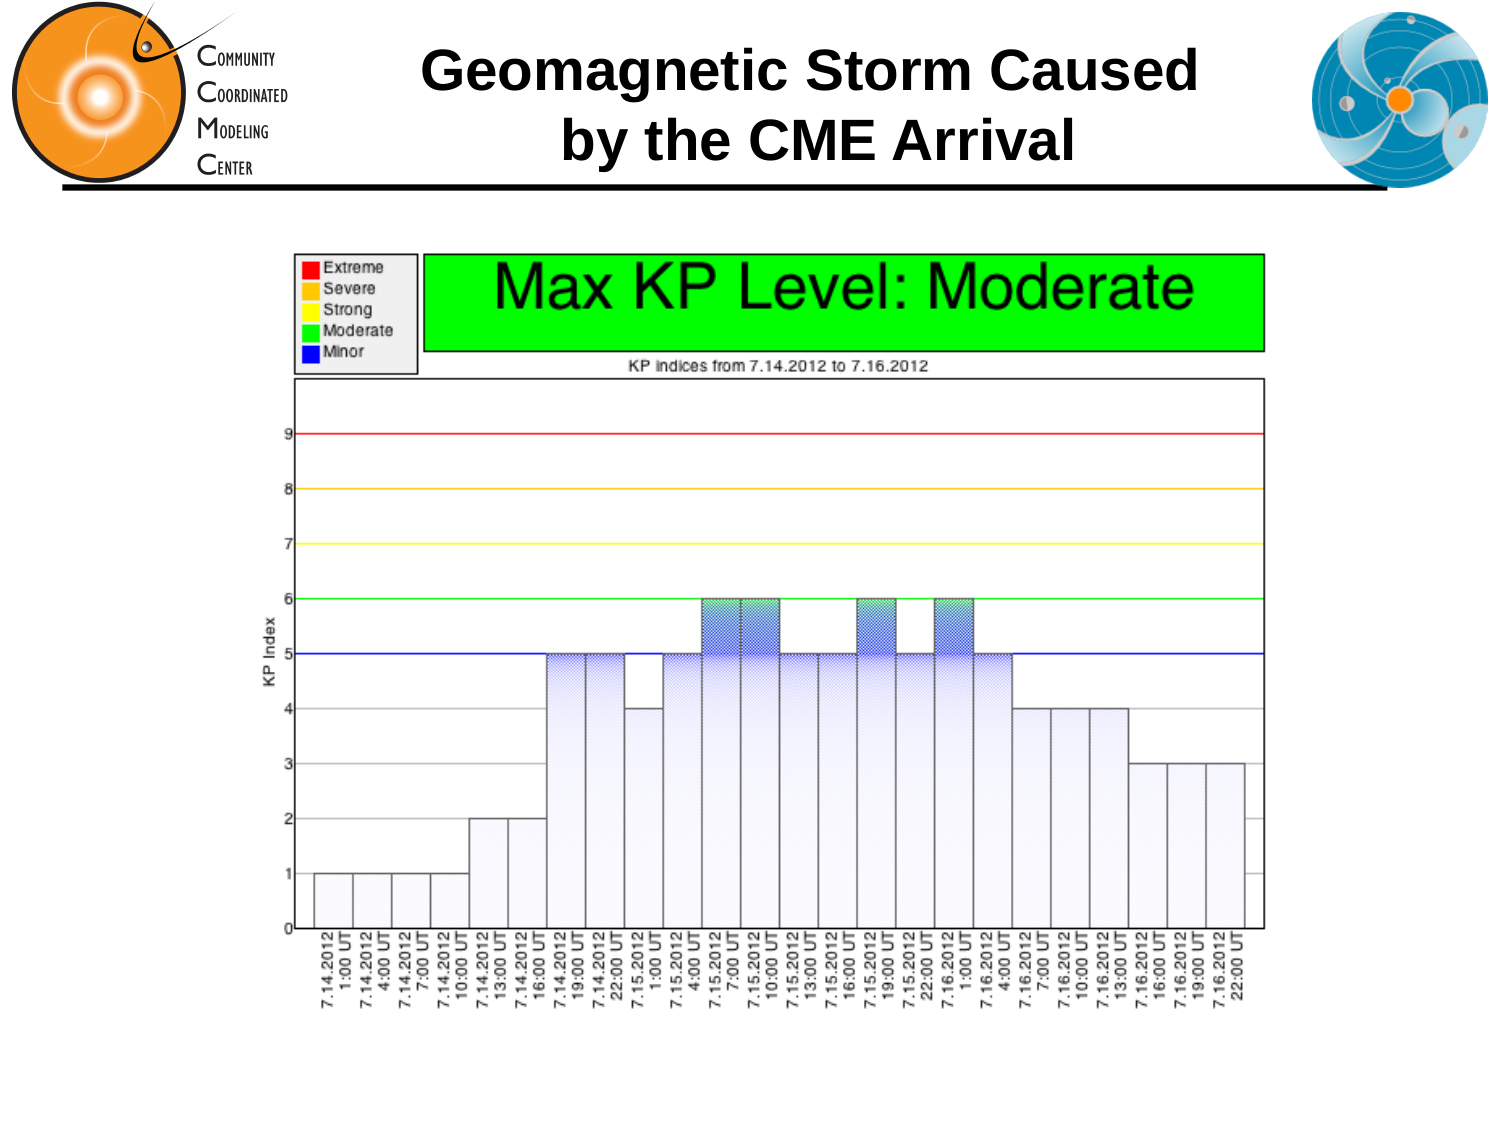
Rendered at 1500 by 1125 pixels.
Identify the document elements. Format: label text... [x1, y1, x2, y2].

picture [262, 249, 1296, 1026]
picture [1312, 12, 1488, 188]
text_box Geomagnetic Storm Caused by the CME Arrival [299, 24, 1307, 180]
picture [1407, 16, 1415, 24]
picture [1339, 95, 1354, 112]
picture [12, 0, 288, 183]
